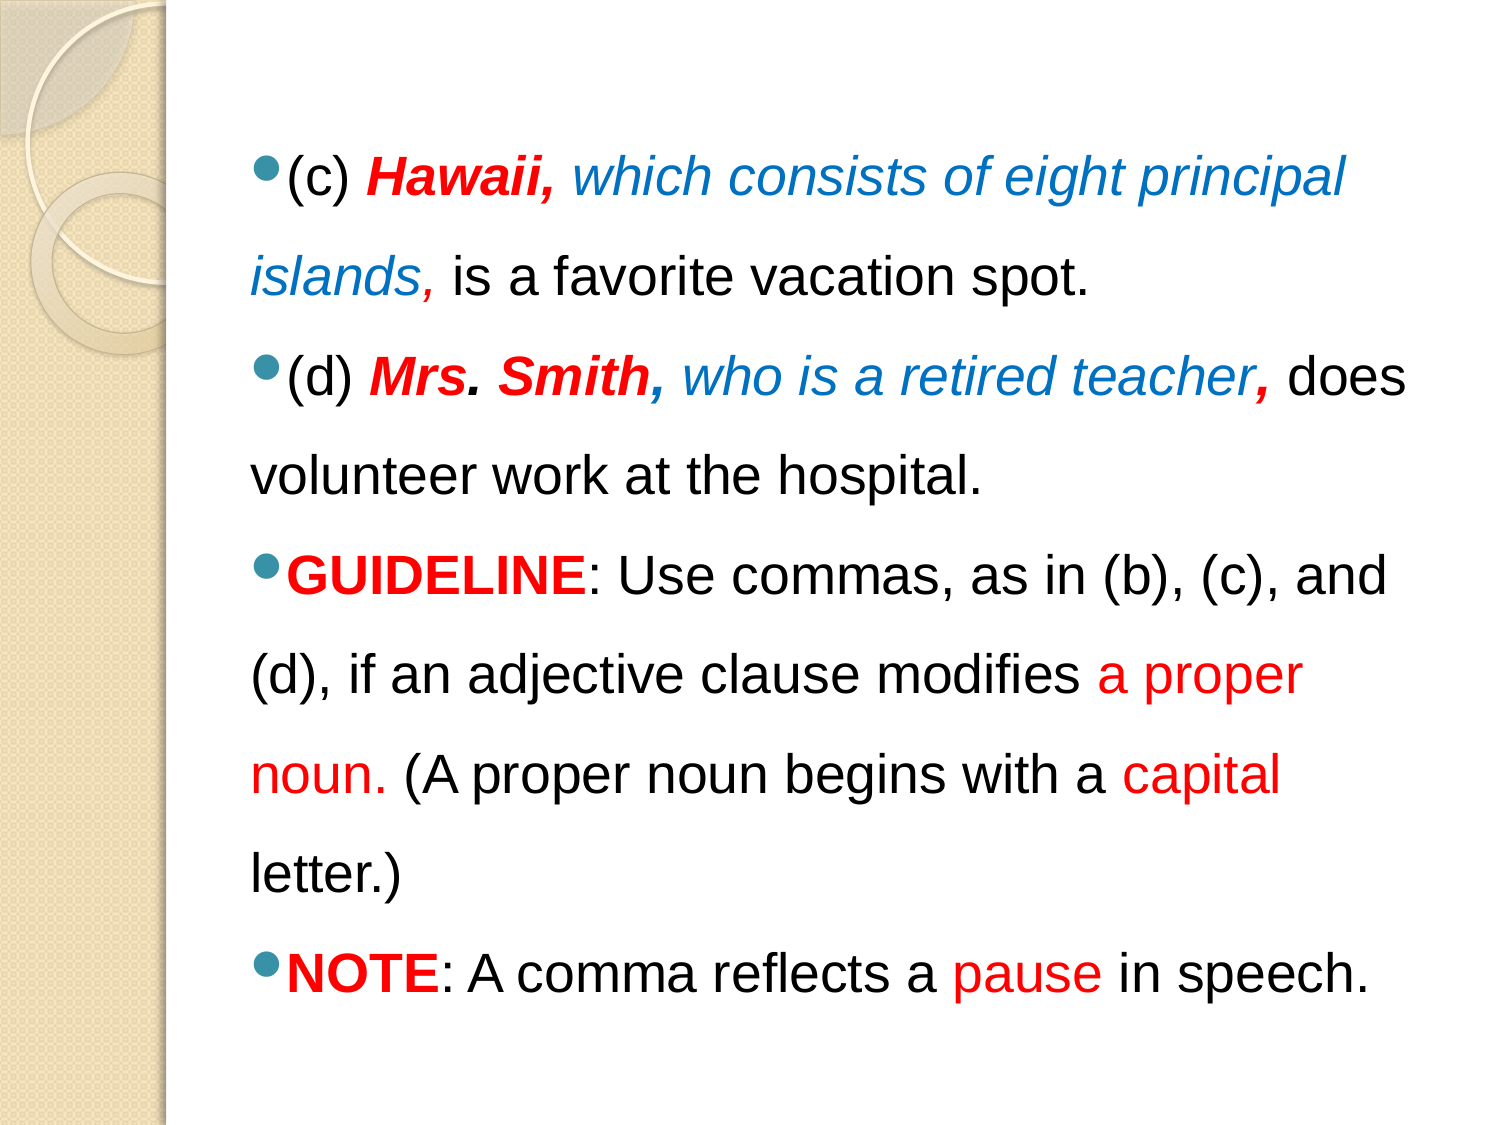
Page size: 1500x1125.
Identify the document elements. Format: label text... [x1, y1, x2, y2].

list (c) Hawaii, which consists of eight principal islands, is a favorite vacation spot. (d) Mrs. Smith, who is a retired teacher, does volunteer work at the hospital. GUIDELINE: Use commas, as in (b), (c), and (d), if an adjective clause modifies a proper noun. (A proper noun begins with a capital letter.) NOTE: A comma reflects a pause in speech. [235, 99, 1466, 1025]
